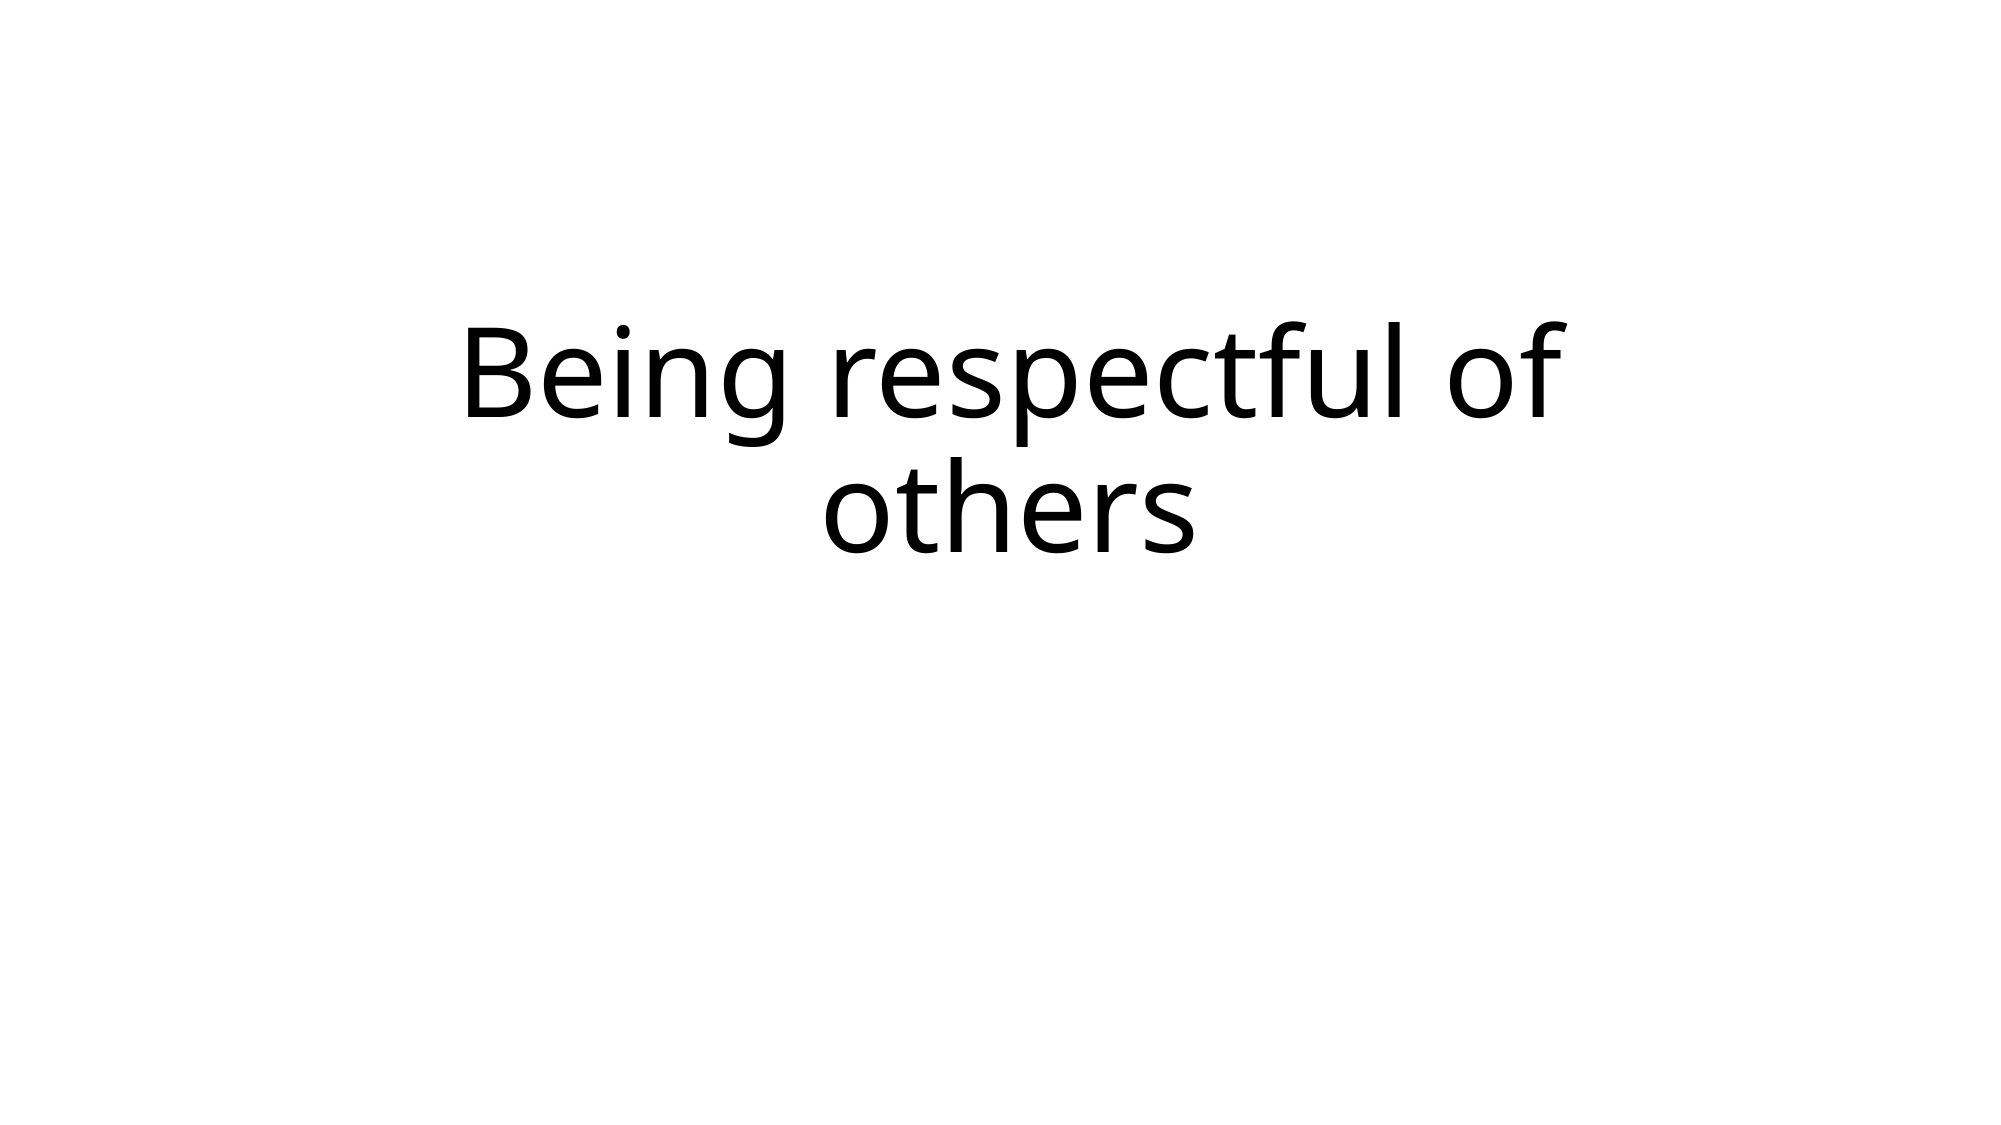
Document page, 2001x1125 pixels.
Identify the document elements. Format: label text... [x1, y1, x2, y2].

title Being respectful of others [259, 195, 1760, 588]
